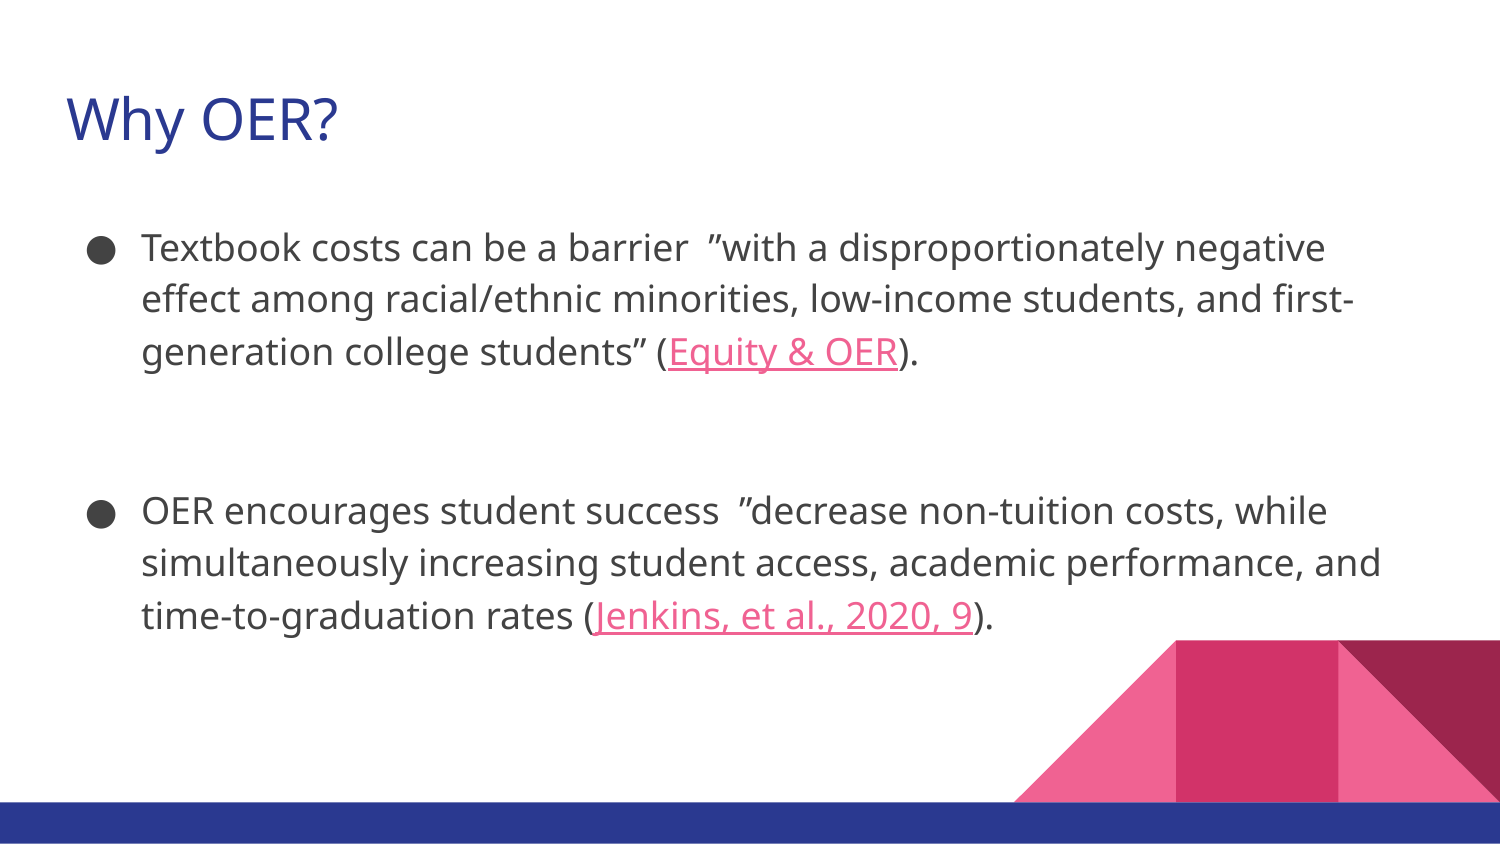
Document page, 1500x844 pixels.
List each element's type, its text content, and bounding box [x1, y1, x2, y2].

title Why OER? [51, 67, 1449, 167]
list Textbook costs can be a barrier ”with a disproportionately negative effect among racial/ethnic minorities, low-income students, and first-generation college students” (Equity & OER). OER encourages student success ”decrease non-tuition costs, while simultaneously increasing student access, academic performance, and time-to-graduation rates (Jenkins, et al., 2020, 9). [51, 201, 1449, 750]
